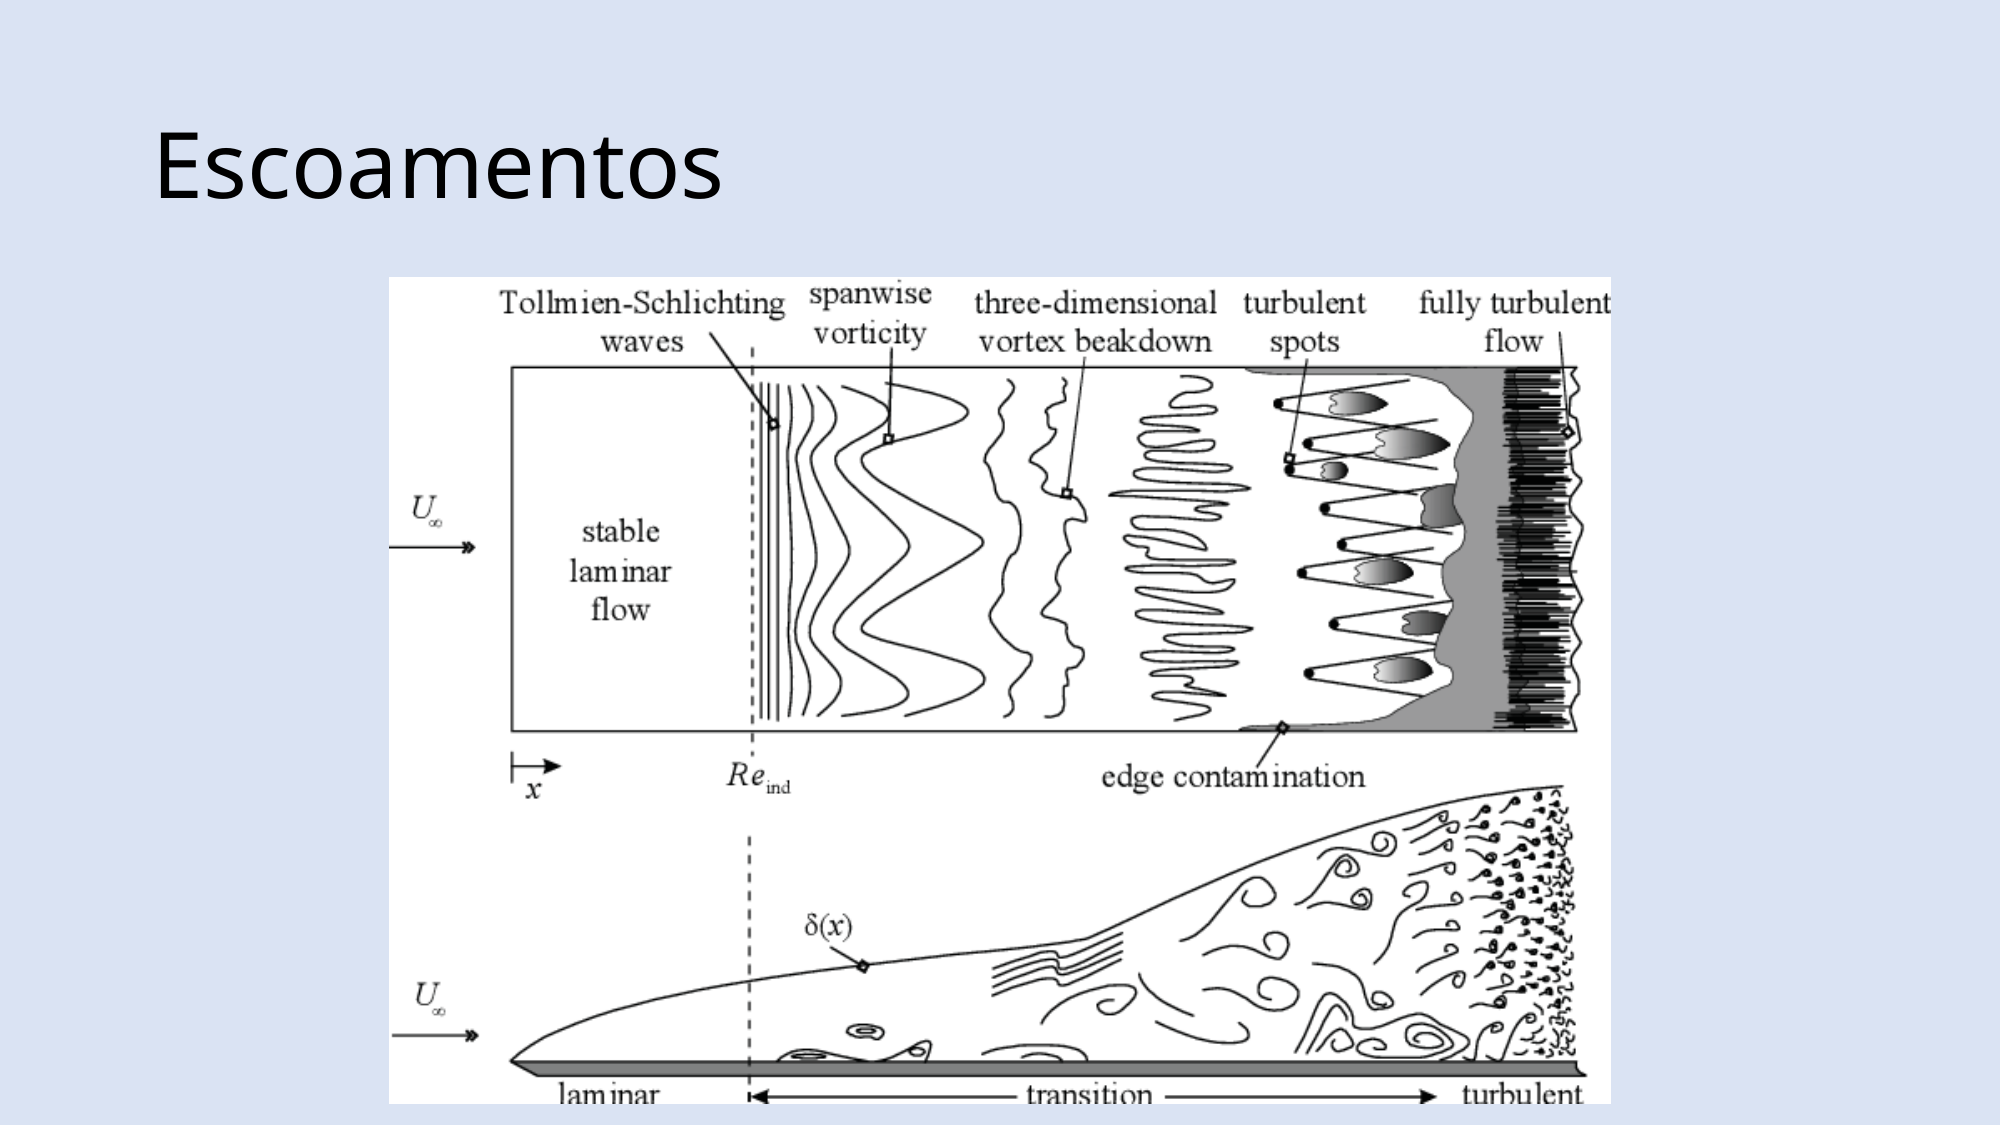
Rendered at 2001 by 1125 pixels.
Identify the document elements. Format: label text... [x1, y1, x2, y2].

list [389, 277, 1611, 1105]
title Escoamentos [137, 59, 1863, 278]
